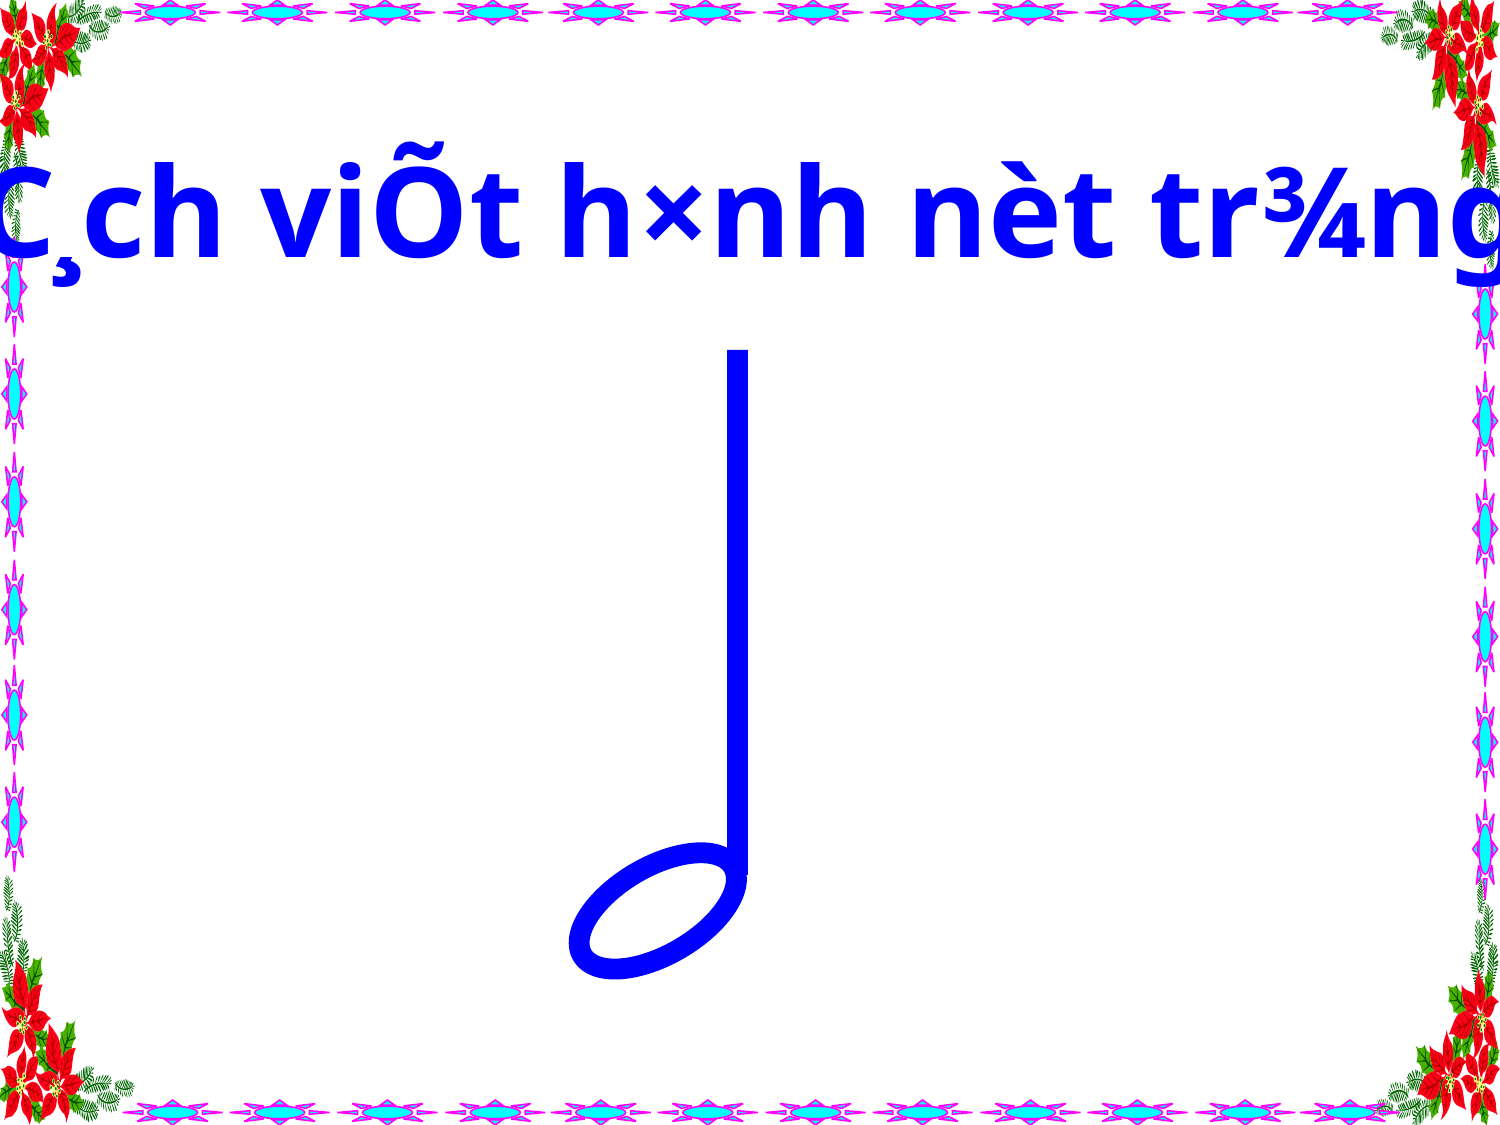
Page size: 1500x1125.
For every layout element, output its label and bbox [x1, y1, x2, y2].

text_box [0, 0, 1500, 1125]
